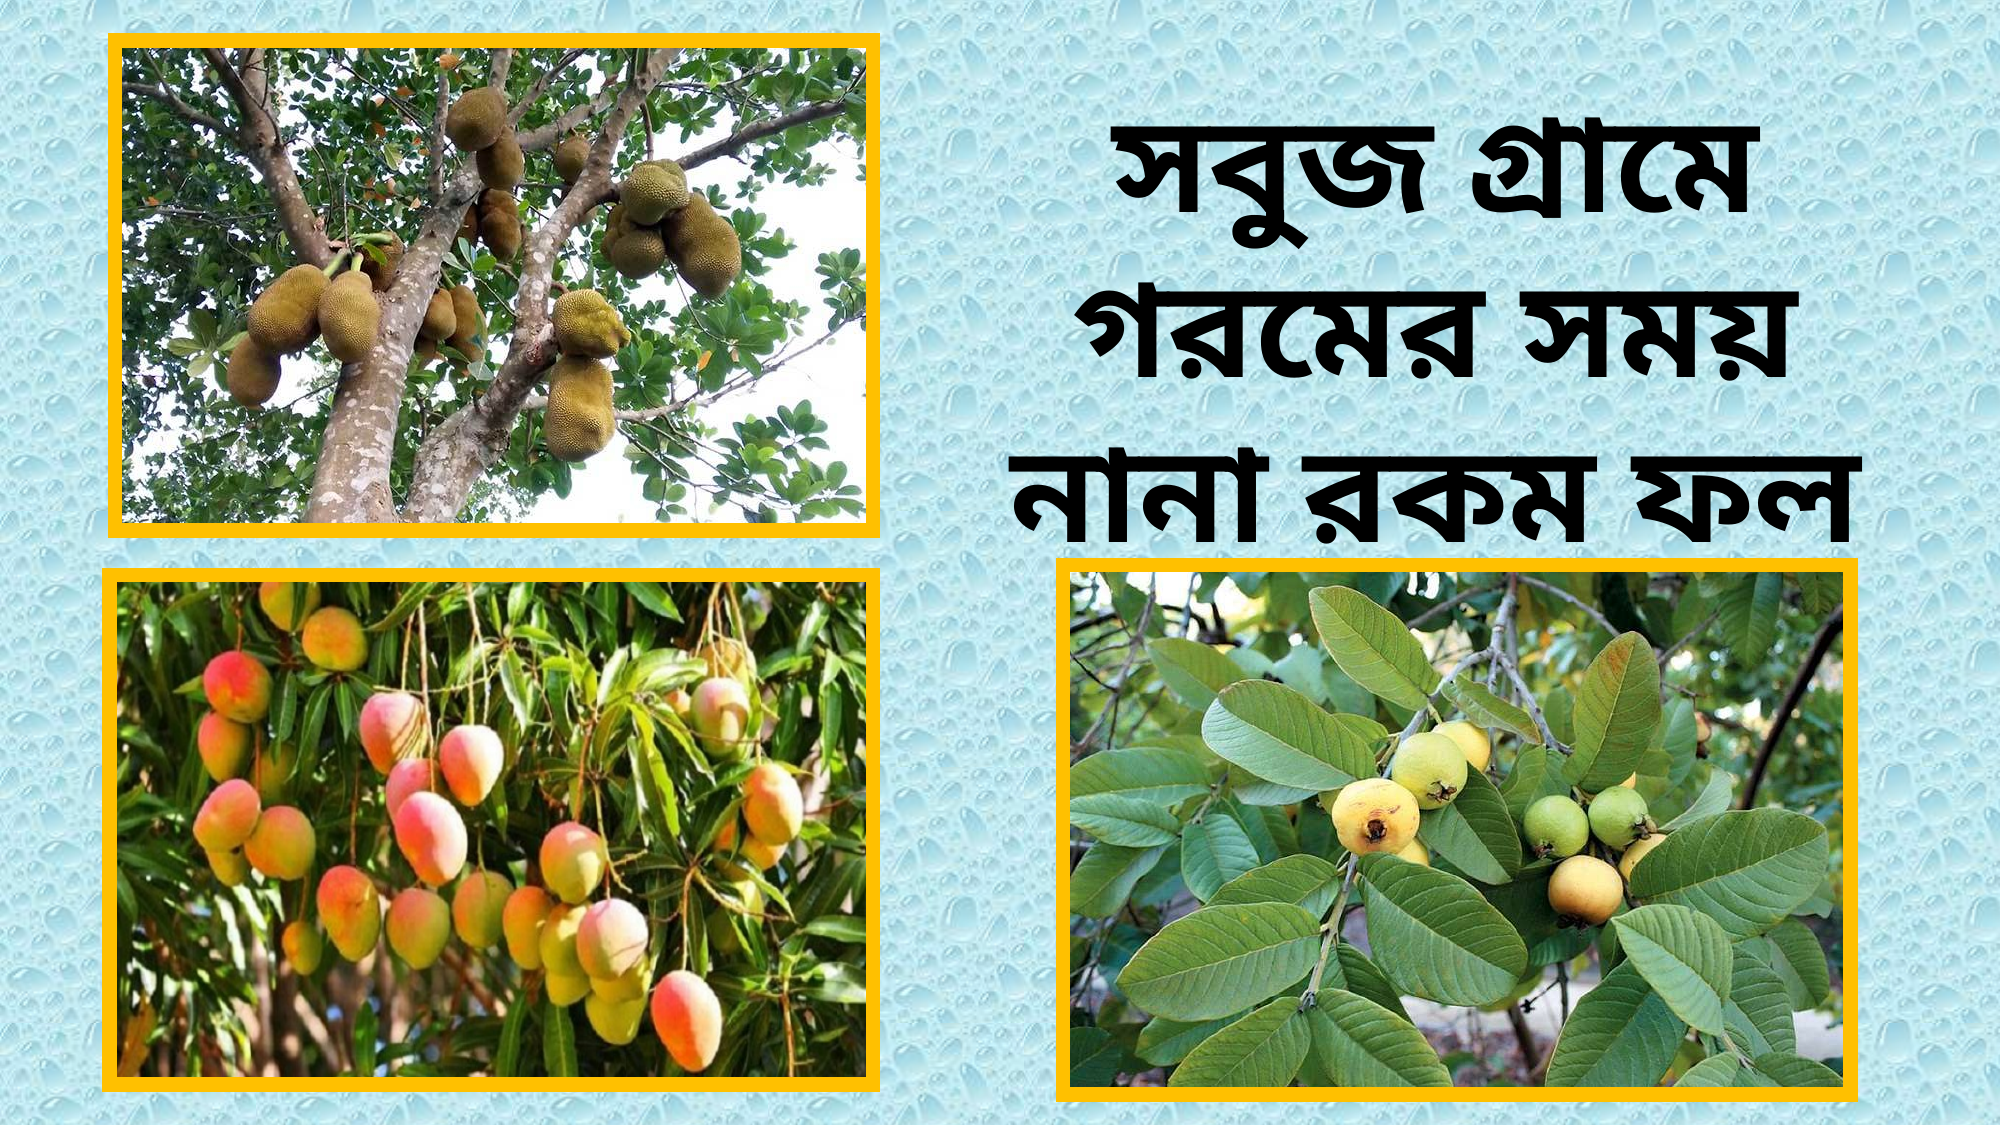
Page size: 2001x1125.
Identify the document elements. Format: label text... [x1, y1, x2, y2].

text_box তাড়াতাড়ি [0, 0, 2000, 1125]
text_box সবুজ গ্রামে গরমের সময় নানা রকম ফল পাকে। [949, 67, 1922, 742]
picture [122, 47, 866, 524]
picture [116, 582, 866, 1078]
picture [1070, 572, 1844, 1088]
